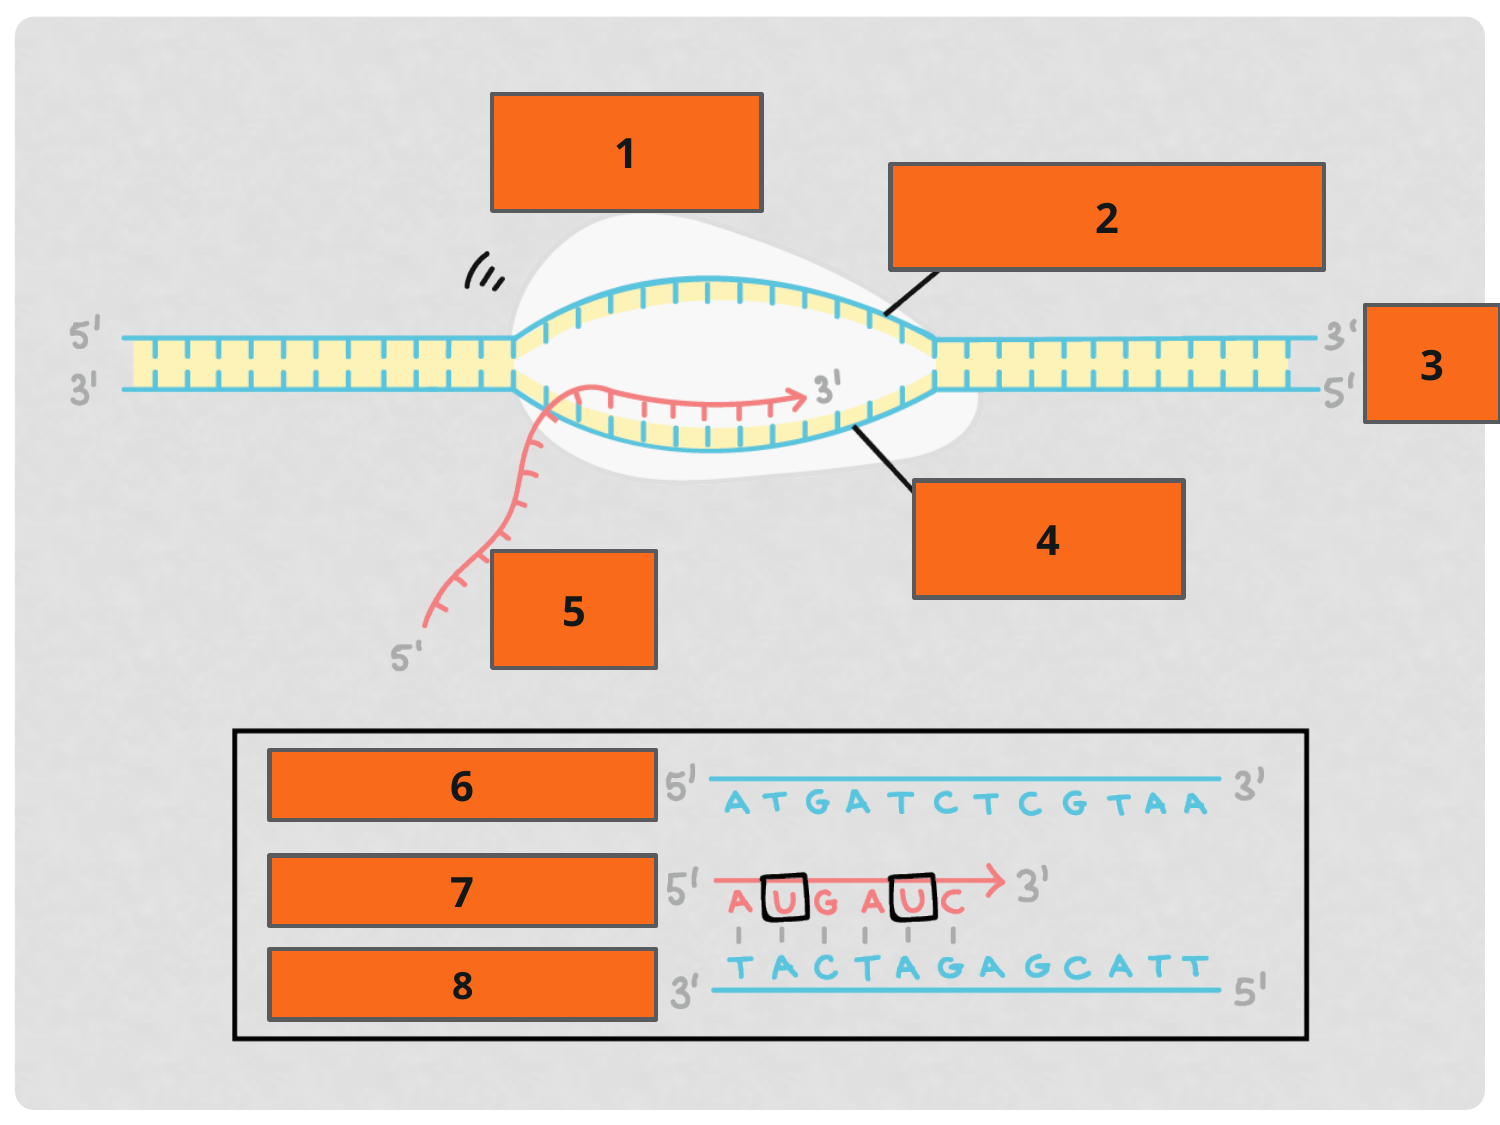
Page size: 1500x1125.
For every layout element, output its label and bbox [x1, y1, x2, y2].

picture [0, 93, 1500, 1055]
